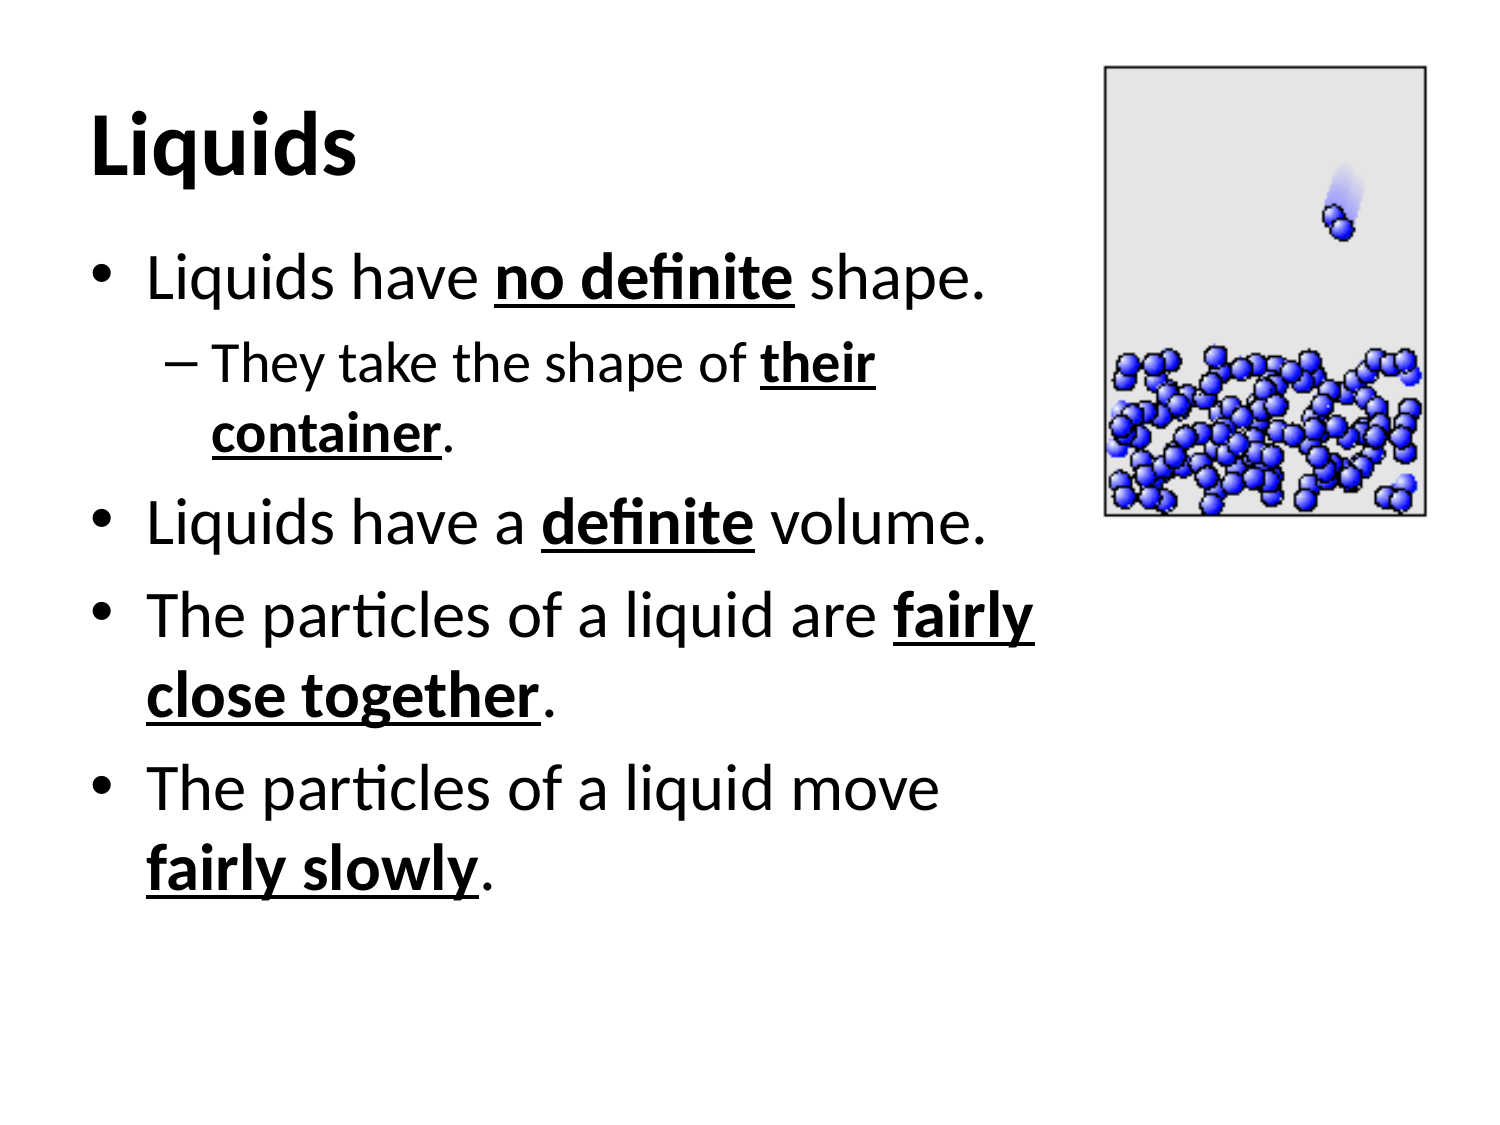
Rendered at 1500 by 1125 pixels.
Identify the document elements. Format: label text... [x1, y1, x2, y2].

list Liquids have no definite shape. They take the shape of their container. Liquids have a definite volume. The particles of a liquid are fairly close together. The particles of a liquid move fairly slowly. [75, 224, 1100, 1005]
picture [1099, 62, 1432, 522]
title Liquids [75, 45, 1425, 224]
